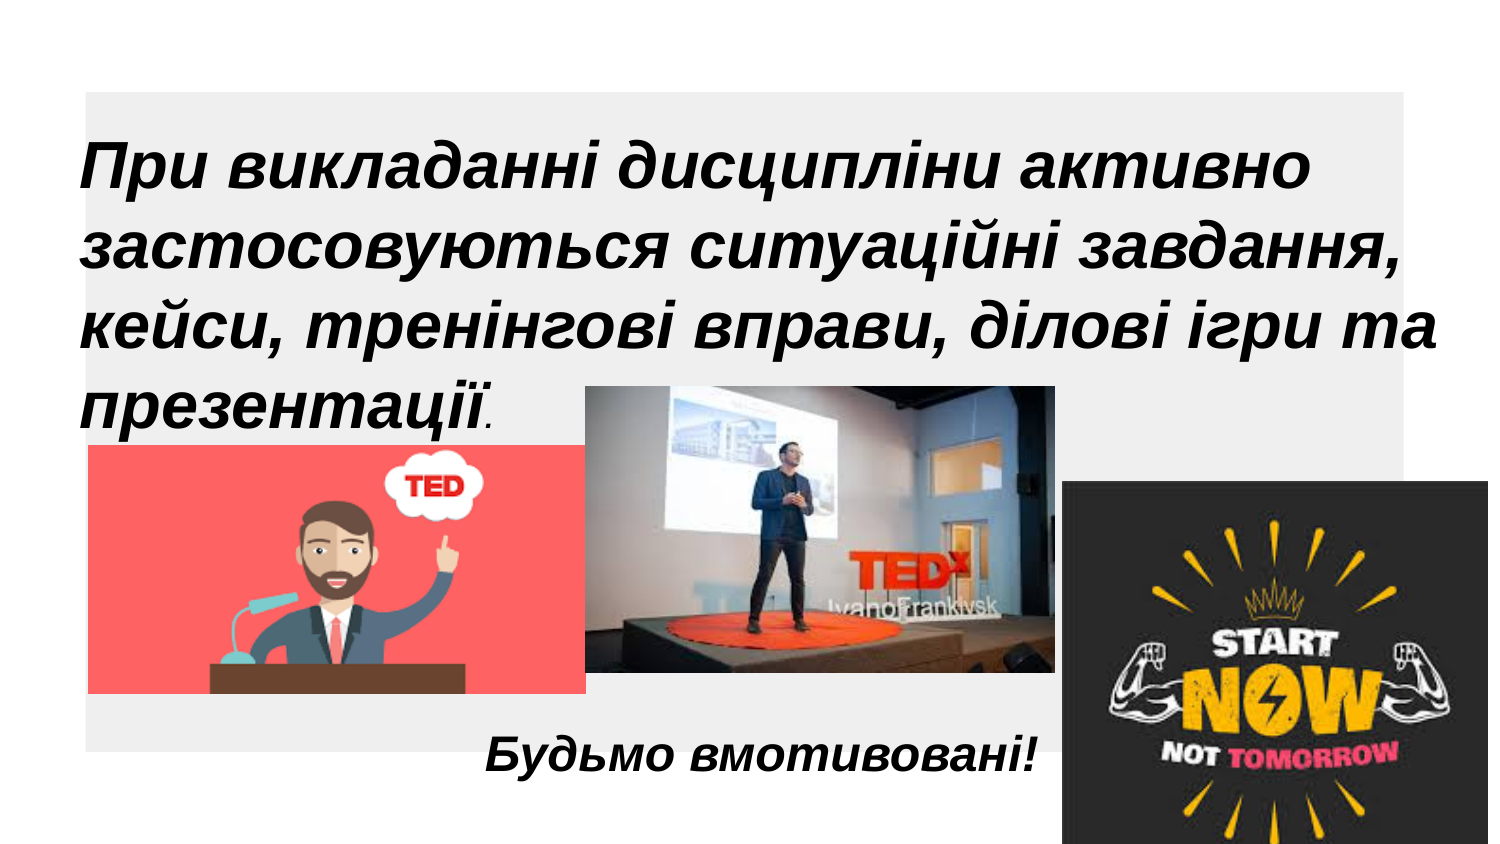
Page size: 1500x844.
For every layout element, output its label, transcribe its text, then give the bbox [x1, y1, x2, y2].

picture [88, 386, 1055, 695]
picture [1062, 481, 1488, 844]
text_box При викладанні дисципліни активно застосовуються ситуаційні завдання, кейси, тренінгові вправи, ділові ігри та презентації. Будьмо вмотивовані! [64, 114, 1459, 844]
